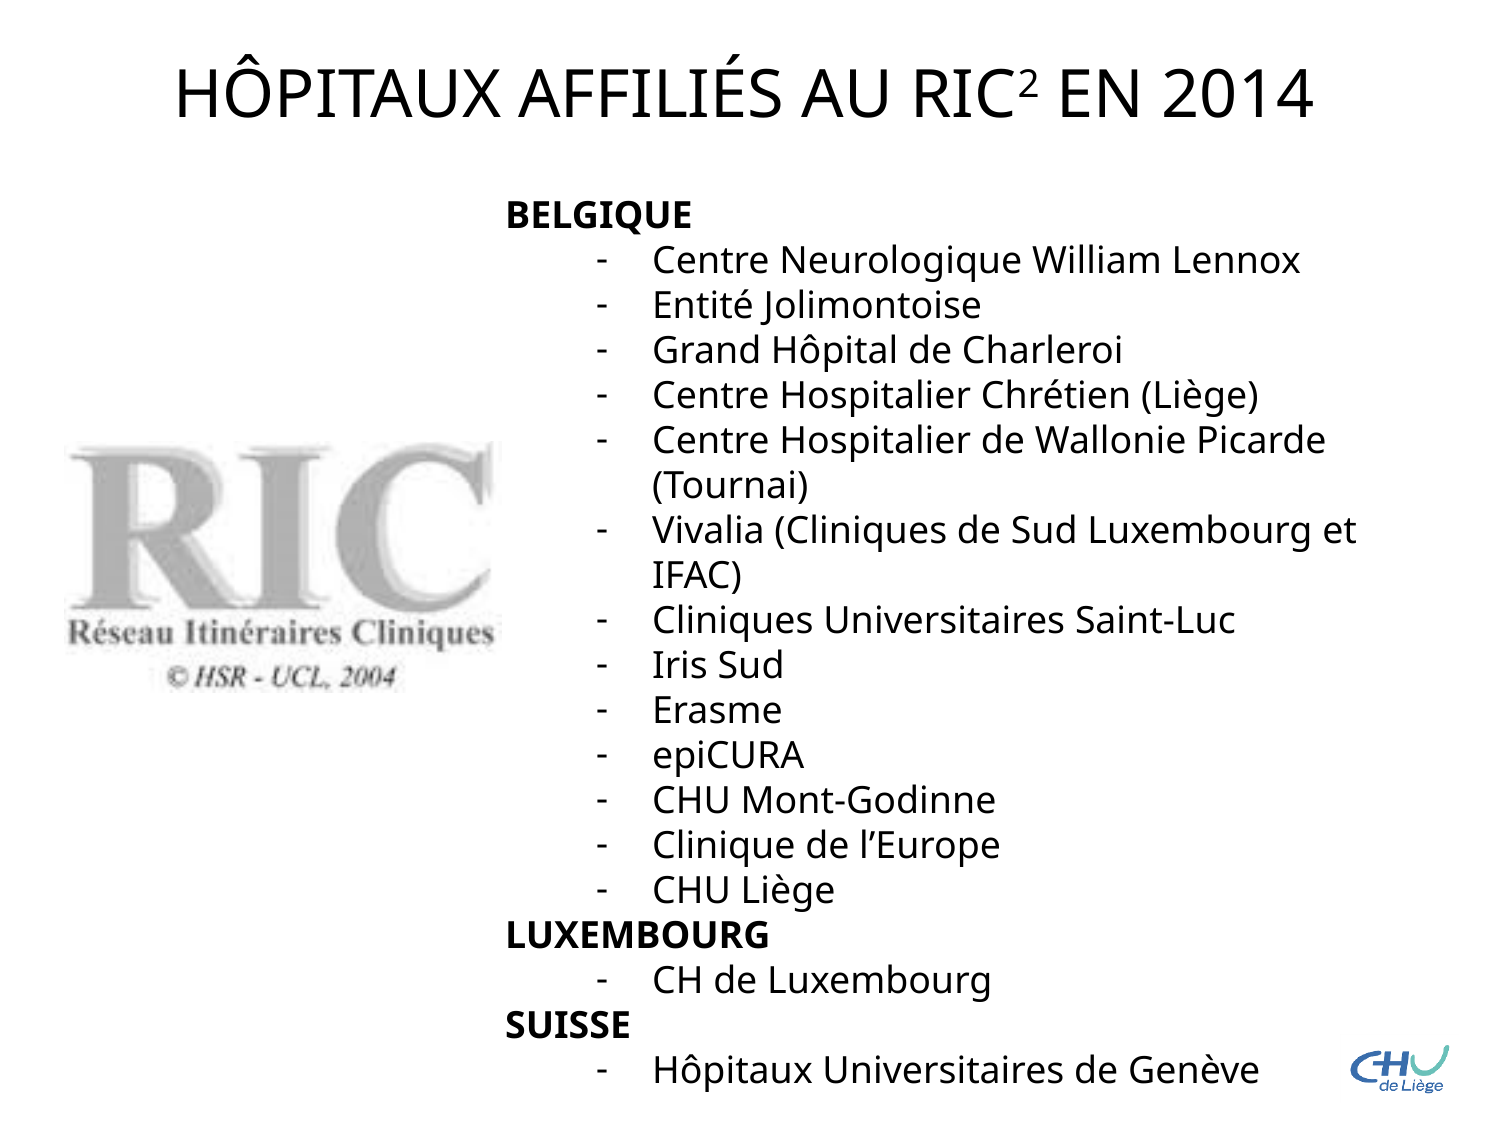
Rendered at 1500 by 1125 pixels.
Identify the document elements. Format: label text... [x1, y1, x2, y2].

picture [64, 441, 503, 693]
list BELGIQUE Centre Neurologique William Lennox Entité Jolimontoise Grand Hôpital de Charleroi Centre Hospitalier Chrétien (Liège) Centre Hospitalier de Wallonie Picarde (Tournai) Vivalia (Cliniques de Sud Luxembourg et IFAC) Cliniques Universitaires Saint-Luc Iris Sud Erasme epiCURA CHU Mont-Godinne Clinique de l’Europe CHU Liège LUXEMBOURG CH de Luxembourg SUISSE Hôpitaux Universitaires de Genève [490, 138, 1400, 1118]
picture [1340, 1034, 1459, 1103]
title Hôpitaux affiliés au RIC2 en 2014 [100, 0, 1388, 185]
